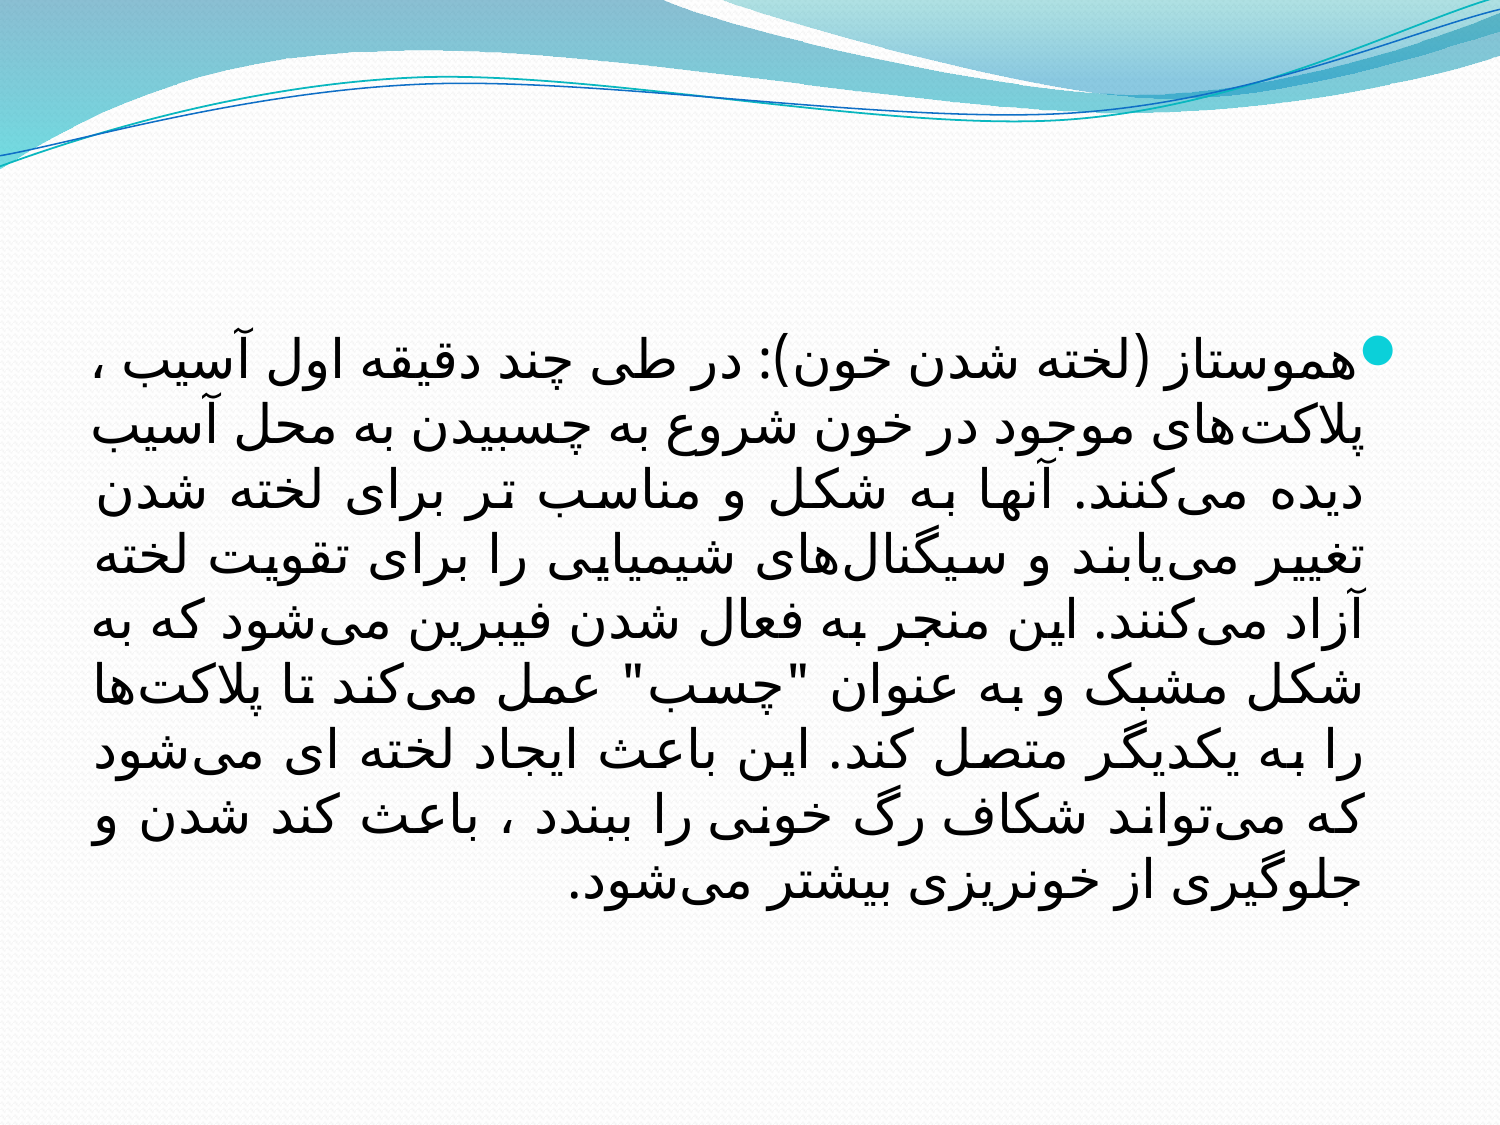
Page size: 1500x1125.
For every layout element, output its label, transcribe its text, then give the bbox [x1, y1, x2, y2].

list هموستاز (لخته شدن خون): در طی چند دقیقه اول آسیب ، پلاکت‌های موجود در خون شروع به چسبیدن به محل آسیب دیده می‌کنند. آنها به شکل و مناسب تر برای لخته شدن تغییر می‌یابند و سیگنال‌های شیمیایی را برای تقویت لخته آزاد می‌کنند. این منجر به فعال شدن فیبرین می‌شود که به شکل مشبک و به عنوان "چسب" عمل می‌کند تا پلاکت‌ها را به یکدیگر متصل کند. این باعث ایجاد لخته ای می‌شود که می‌تواند شکاف رگ خونی را ببندد ، باعث کند شدن و جلوگیری از خونریزی بیشتر می‌شود. [75, 317, 1425, 1038]
